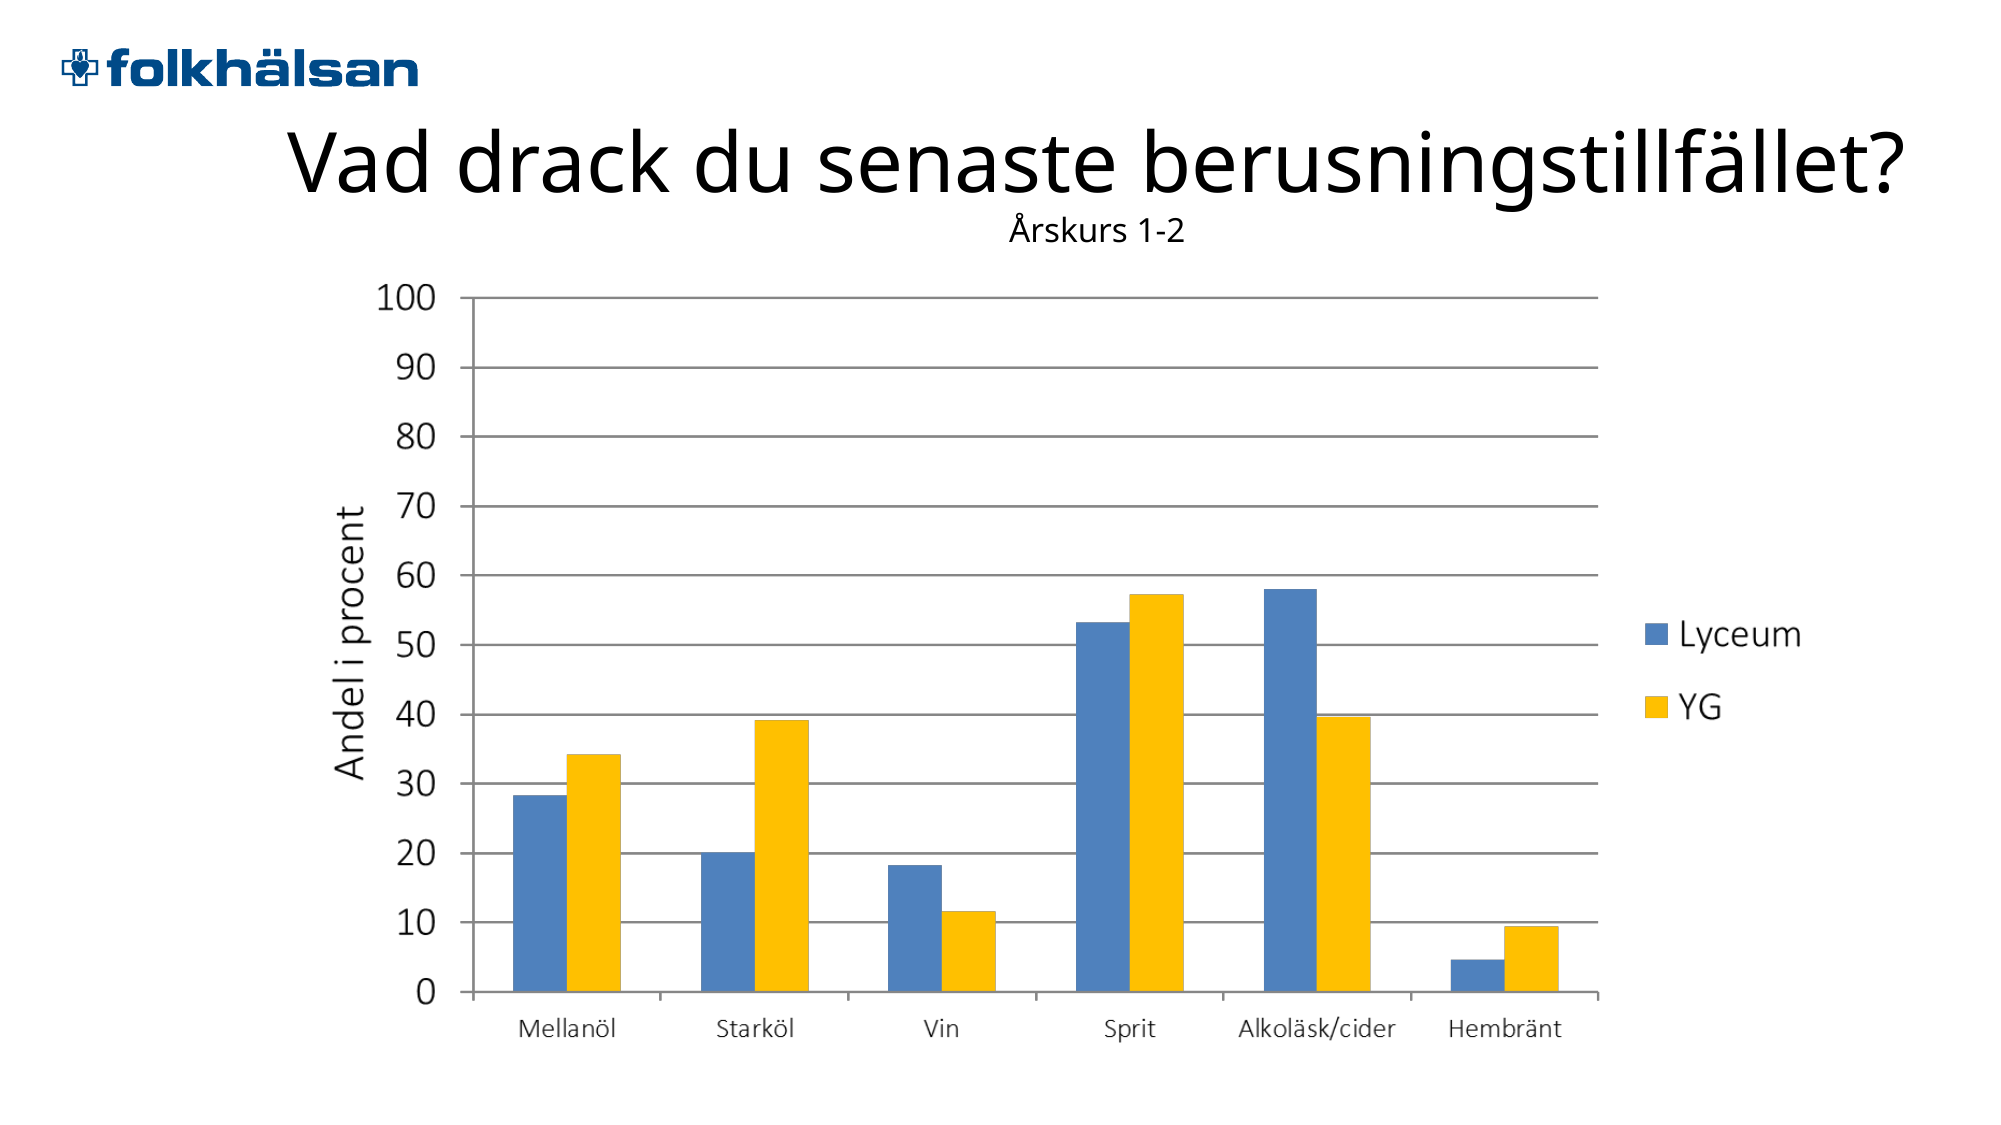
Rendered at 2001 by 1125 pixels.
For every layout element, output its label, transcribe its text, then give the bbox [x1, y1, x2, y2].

picture [61, 48, 418, 87]
picture [307, 255, 1843, 1093]
text_box Vad drack du senaste berusningstillfället? Årskurs 1-2 [172, 101, 2000, 257]
